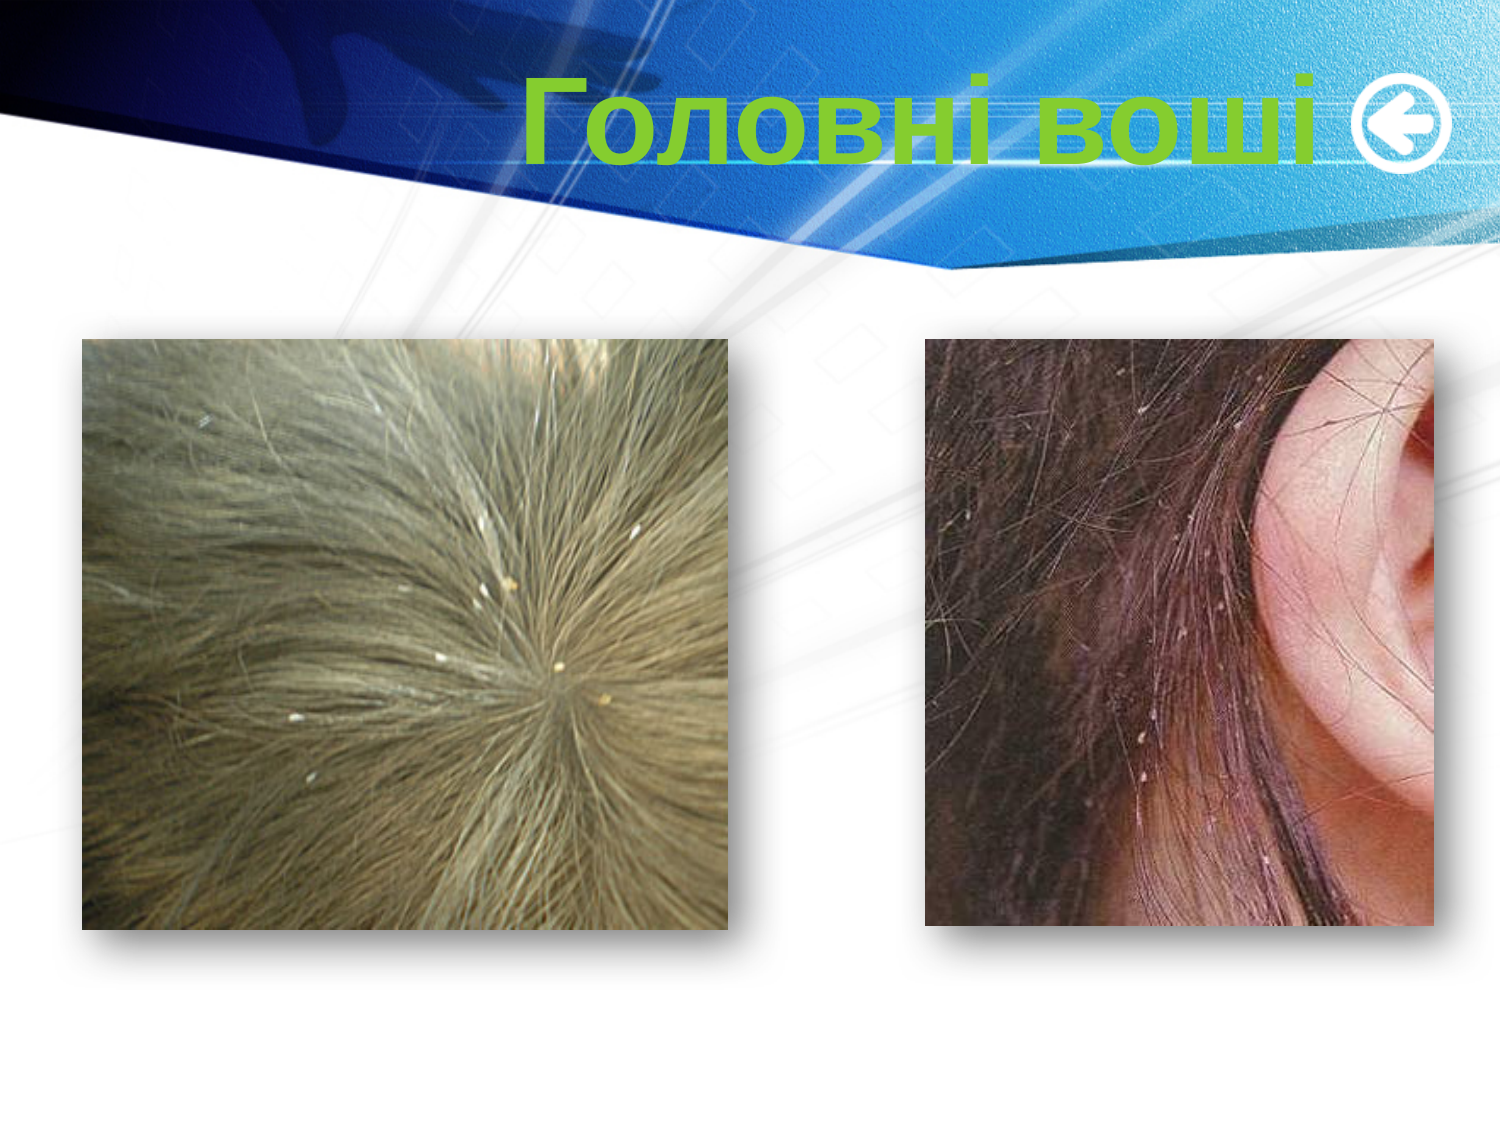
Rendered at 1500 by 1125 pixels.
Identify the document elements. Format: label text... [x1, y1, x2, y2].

title Головні воші [174, 74, 1338, 156]
picture [0, 0, 1500, 1125]
